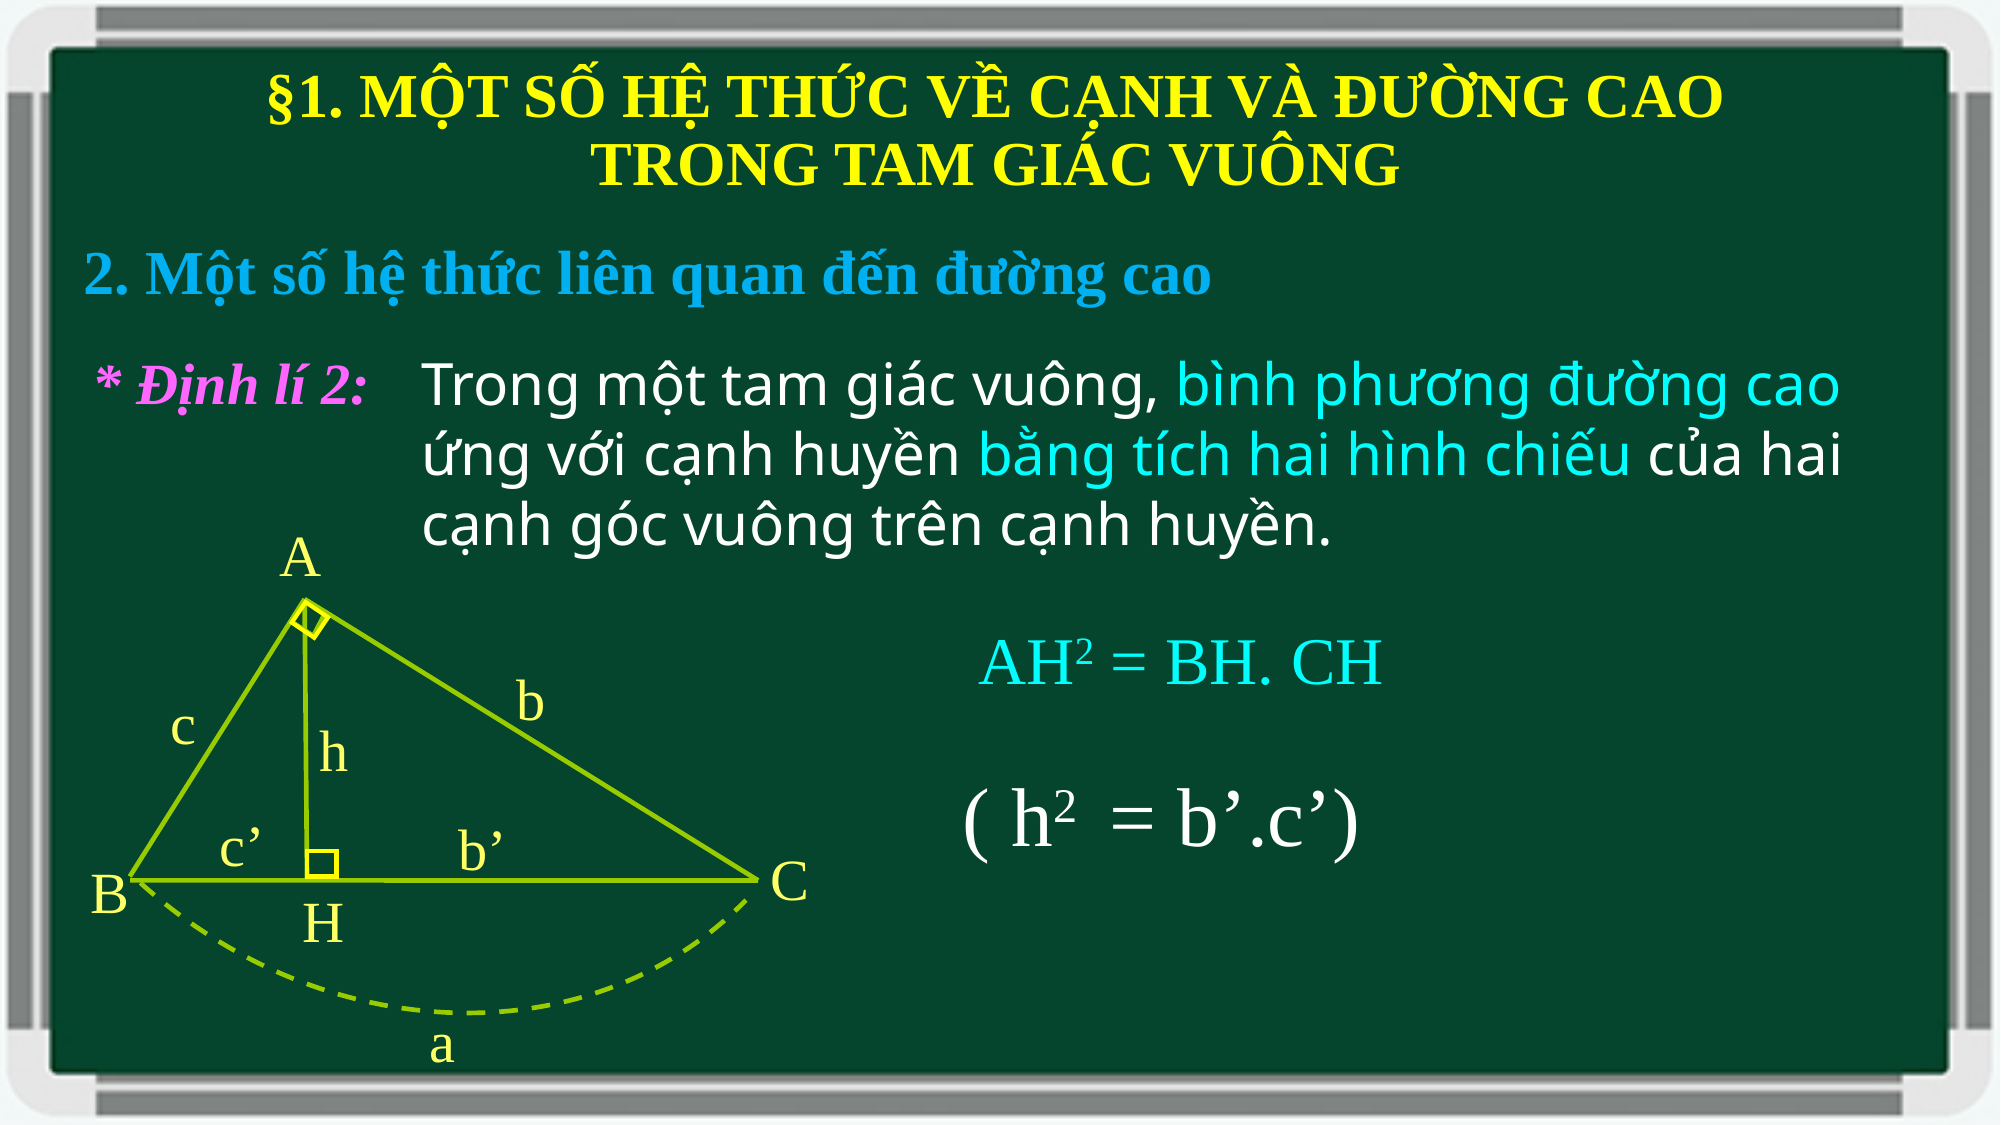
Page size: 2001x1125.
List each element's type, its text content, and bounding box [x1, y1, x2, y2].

text_box 2. Một số hệ thức liên quan đến đường cao [68, 225, 1266, 315]
text_box §1. MỘT SỐ HỆ THỨC VỀ CẠNH VÀ ĐƯỜNG CAO TRONG TAM GIÁC VUÔNG [179, 51, 1814, 211]
text_box Trong một tam giác vuông, bình phương đường cao ứng với cạnh huyền bằng tích hai hình chiếu của hai cạnh góc vuông trên cạnh huyền. [406, 339, 1908, 565]
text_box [75, 510, 844, 1090]
text_box * Định lí 2: [77, 338, 428, 424]
text_box ( h2 = b’.c’) [927, 756, 1387, 872]
text_box AH2 = BH. CH [963, 610, 1490, 705]
picture [0, 0, 2001, 1125]
